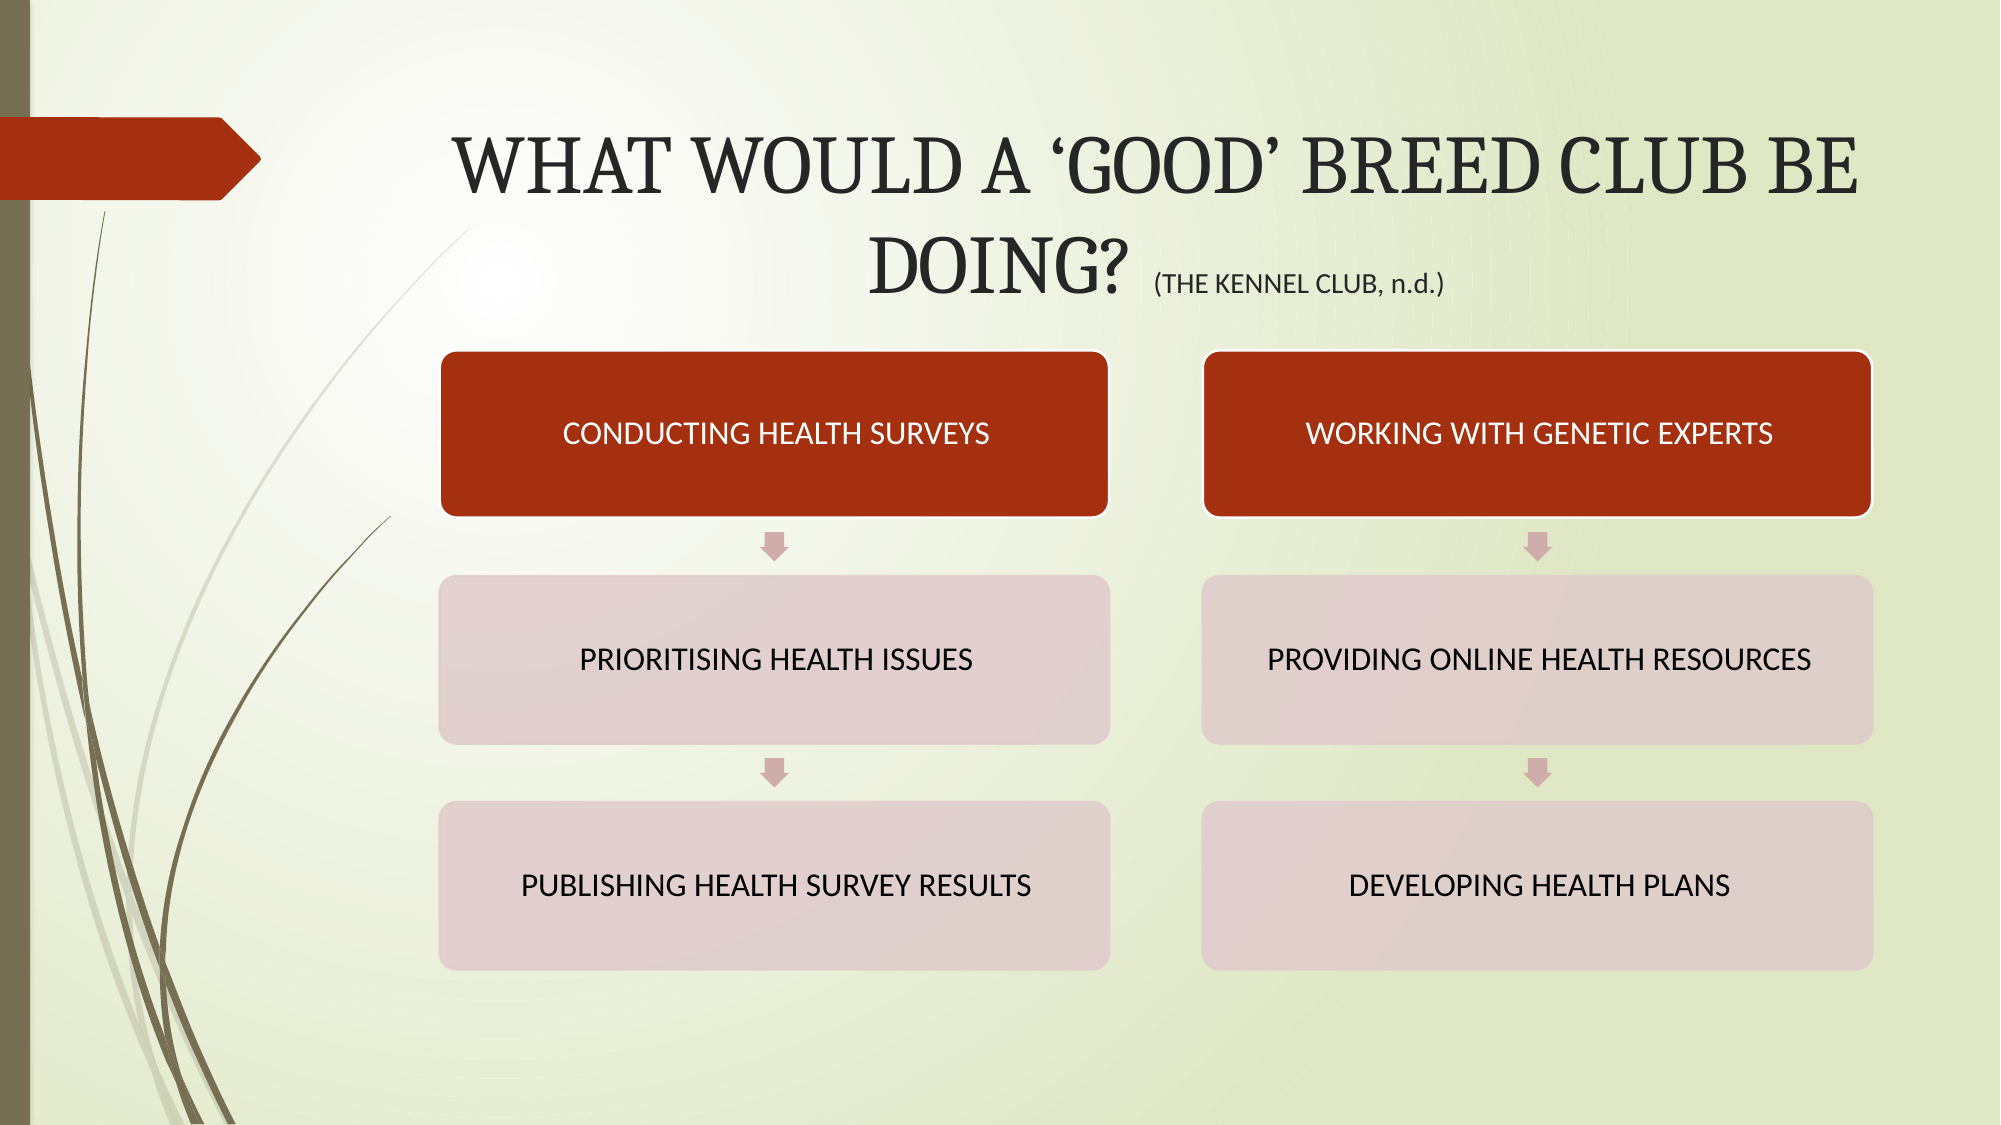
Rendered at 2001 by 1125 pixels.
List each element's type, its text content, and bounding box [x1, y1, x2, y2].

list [424, 349, 1888, 971]
title WHAT WOULD A ‘GOOD’ BREED CLUB BE DOING? (THE KENNEL CLUB, n.d.) [425, 102, 1888, 313]
